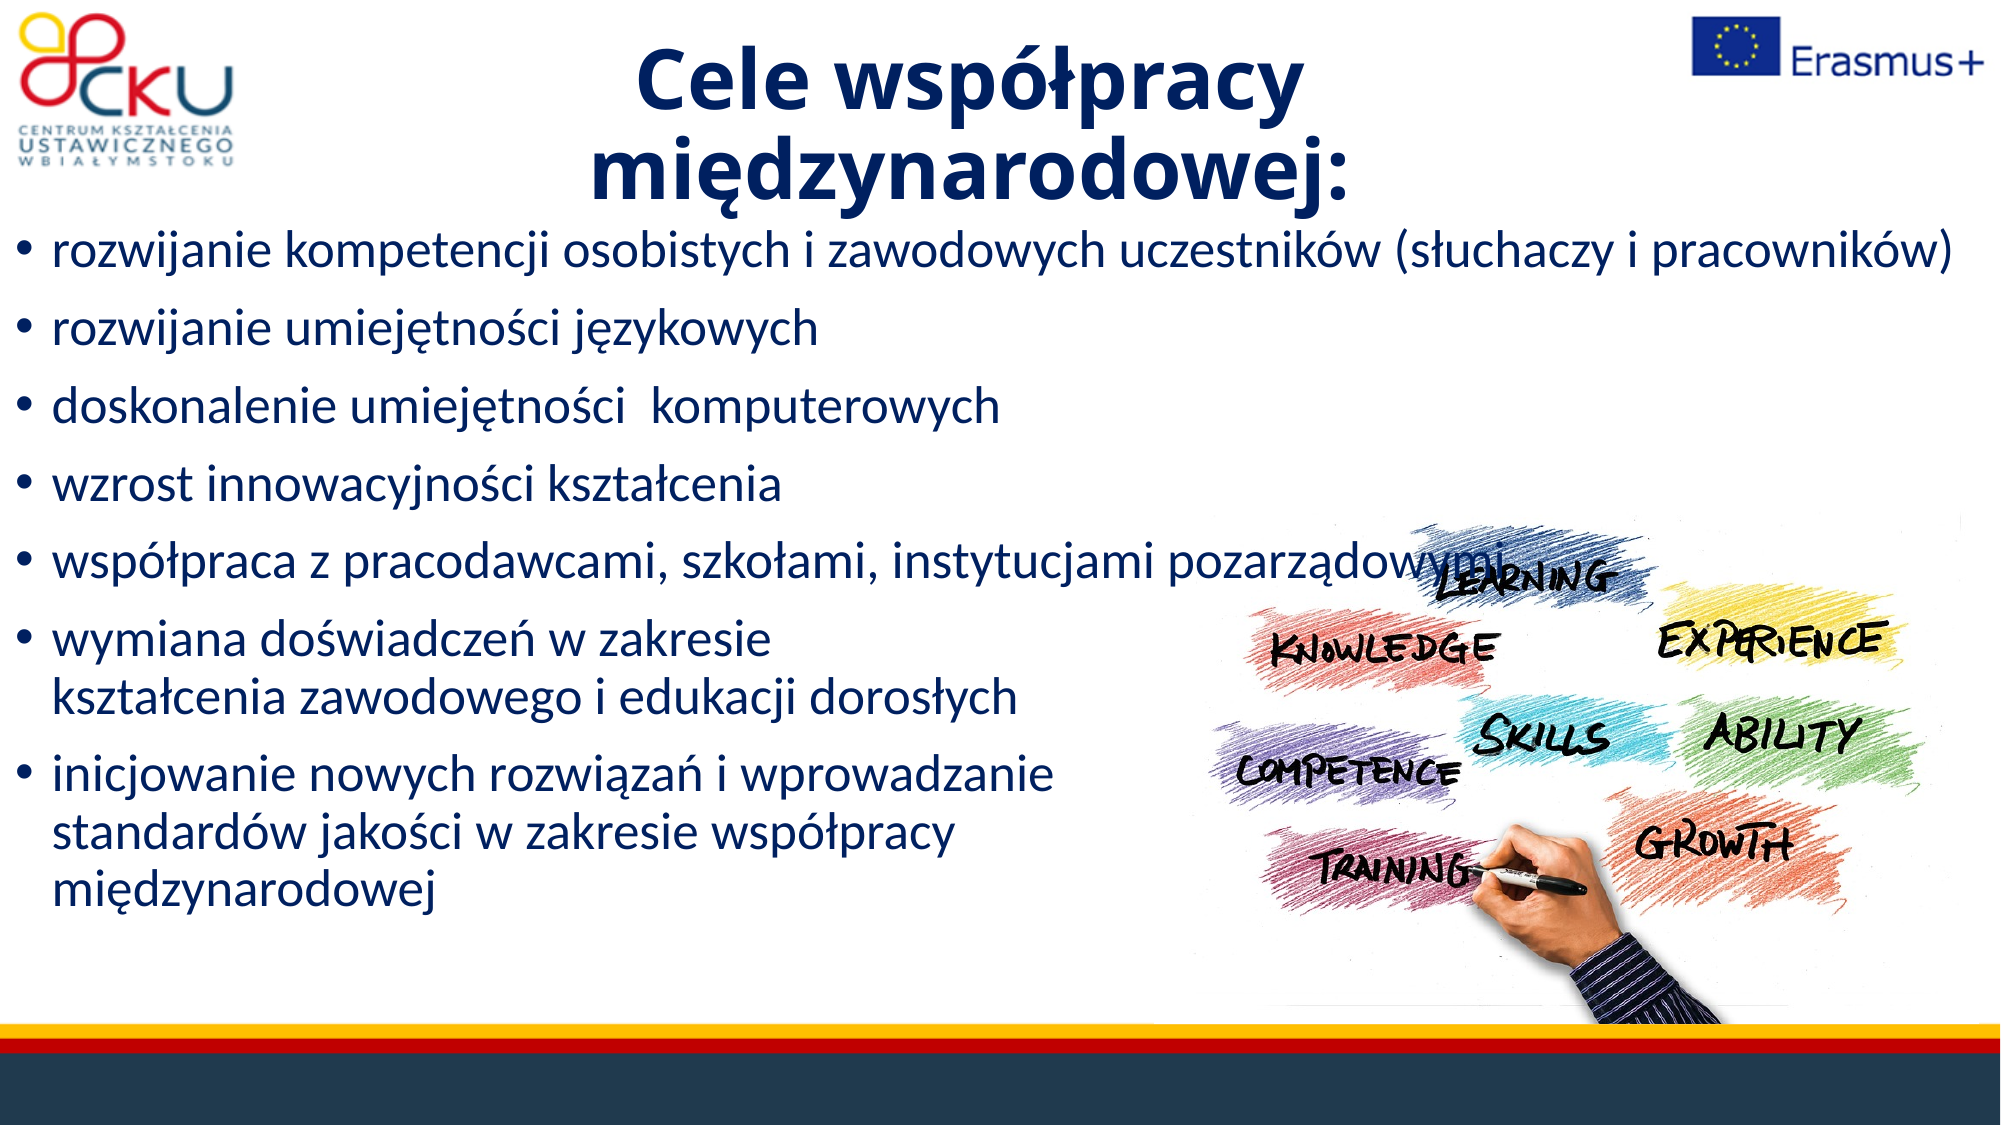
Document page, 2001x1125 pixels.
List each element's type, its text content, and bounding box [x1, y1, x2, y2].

title Cele współpracy międzynarodowej: [241, 18, 1699, 214]
list rozwijanie kompetencji osobistych i zawodowych uczestników (słuchaczy i pracowników) rozwijanie umiejętności językowych doskonalenie umiejętności komputerowych wzrost innowacyjności kształcenia współpraca z pracodawcami, szkołami, instytucjami pozarządowymi wymiana doświadczeń w zakresie kształcenia zawodowego i edukacji dorosłych inicjowanie nowych rozwiązań i wprowadzanie standardów jakości w zakresie współpracy międzynarodowej [0, 214, 2000, 929]
picture [0, 0, 2001, 1125]
